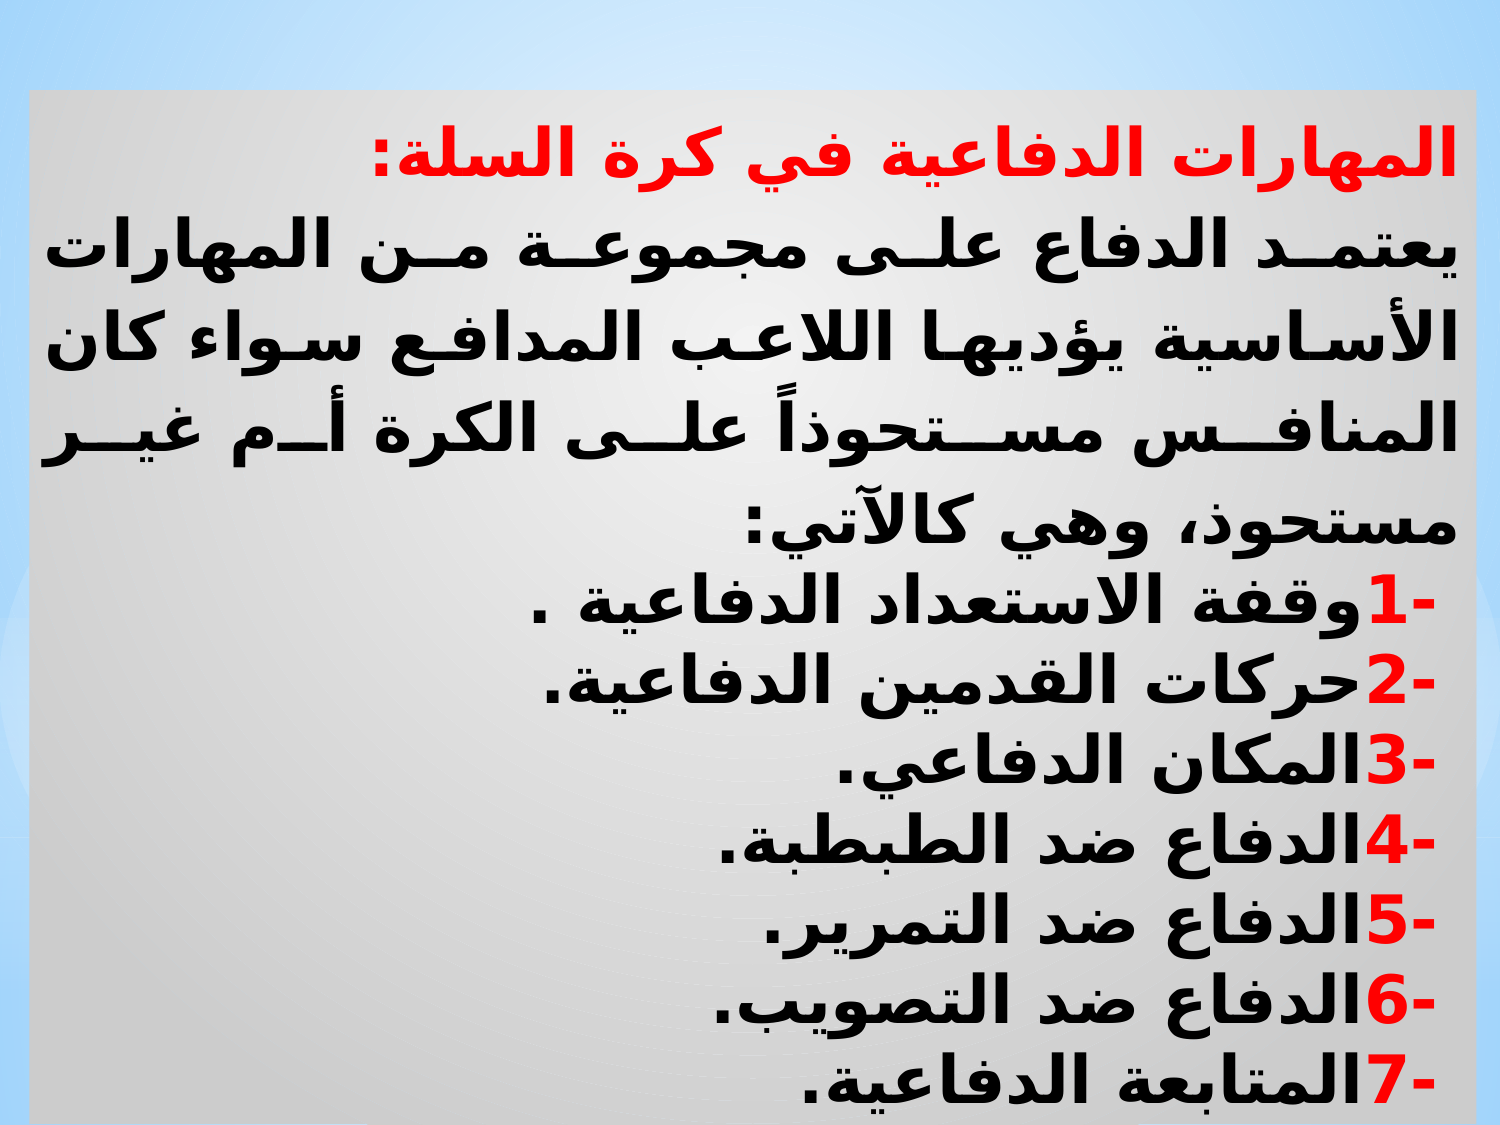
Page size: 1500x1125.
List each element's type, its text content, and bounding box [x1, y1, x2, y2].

text_box المهارات الدفاعية في كرة السلة: يعتمد الدفاع على مجموعة من المهارات الأساسية يؤديها اللاعب المدافع سواء كان المنافس مستحوذاً على الكرة أم غير مستحوذ، وهي كالآتي: -1وقفة الاستعداد الدفاعية . -2حركات القدمين الدفاعية. -3المكان الدفاعي. -4الدفاع ضد الطبطبة. -5الدفاع ضد التمرير. -6الدفاع ضد التصويب. -7المتابعة الدفاعية. [29, 90, 1477, 1125]
